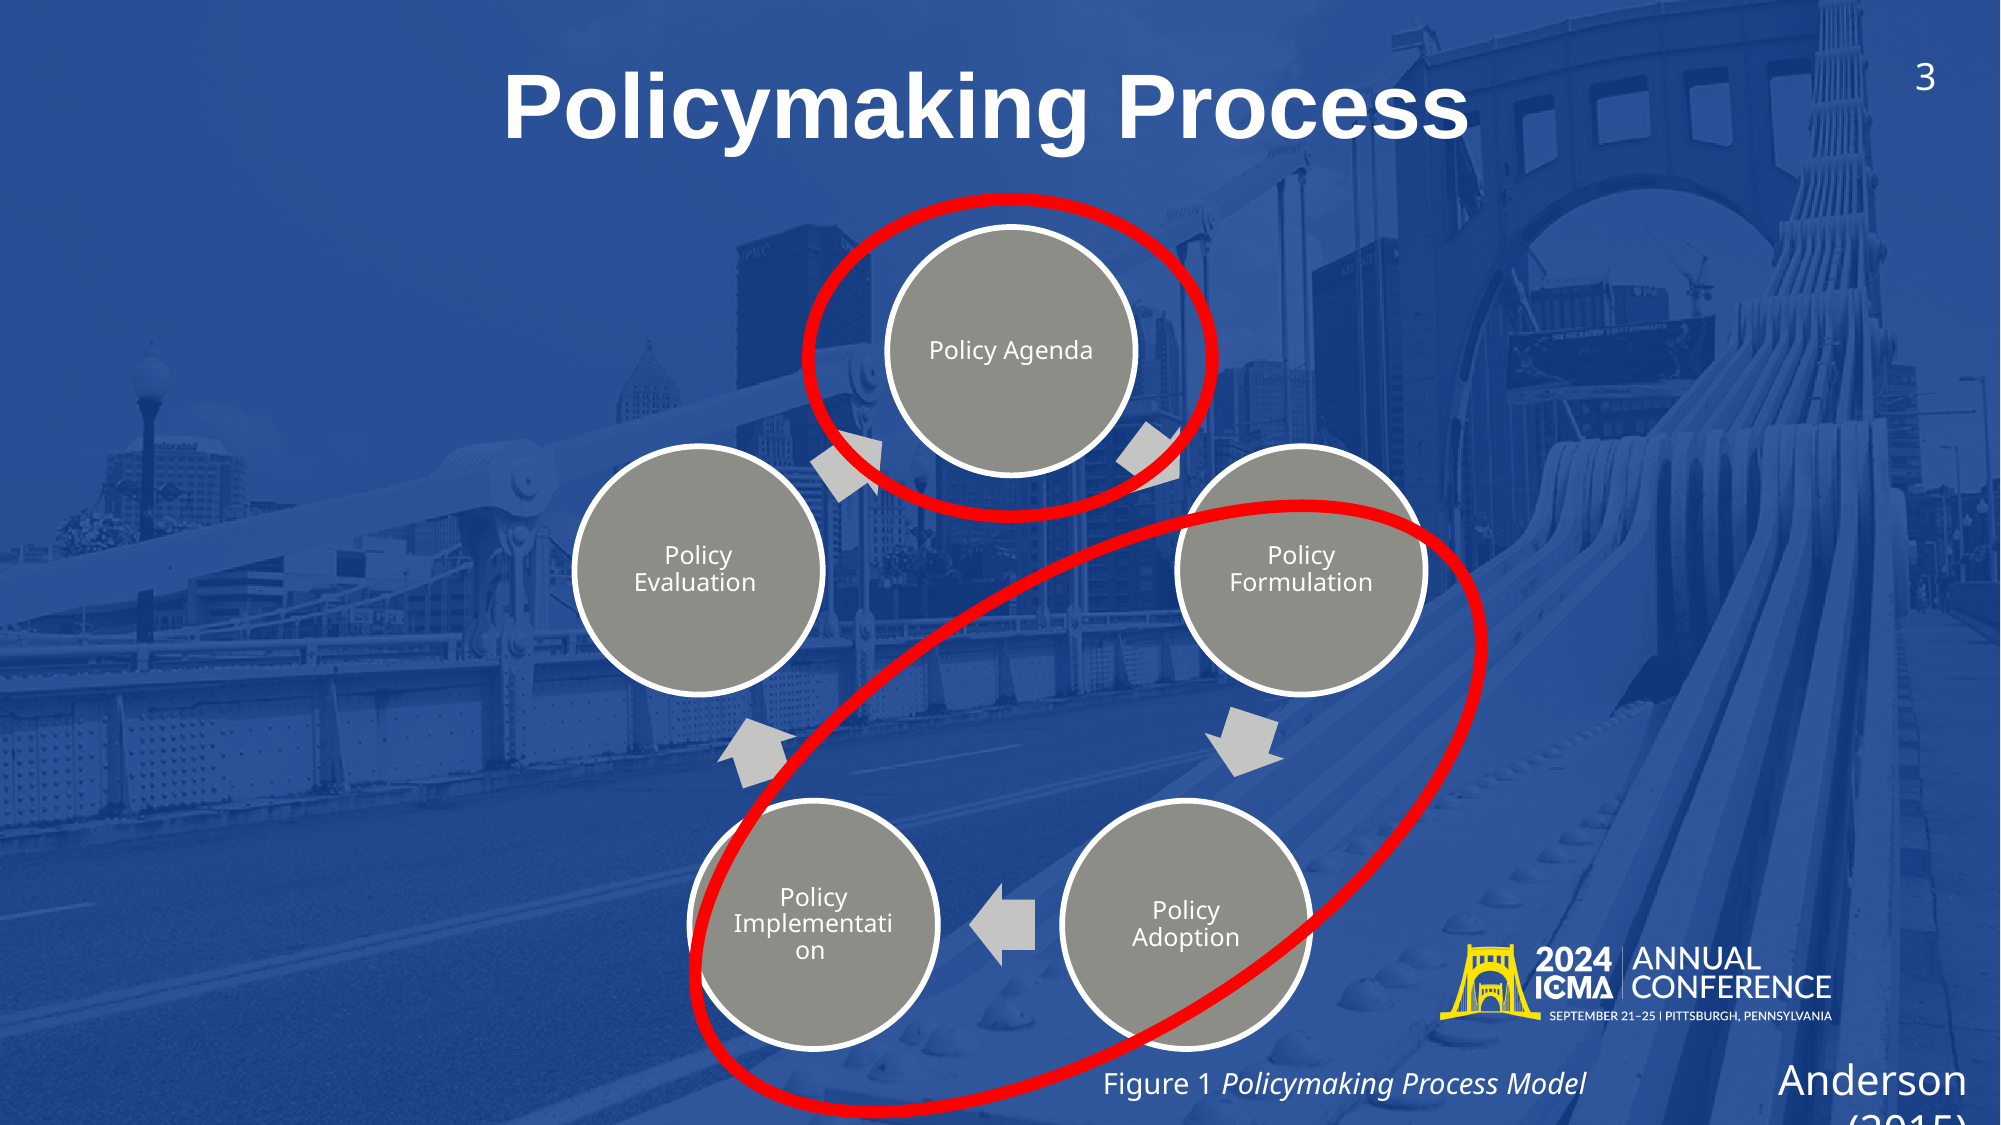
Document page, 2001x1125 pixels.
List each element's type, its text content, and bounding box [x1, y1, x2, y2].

picture [0, 0, 2001, 1125]
text_box Anderson (2015) [1631, 1046, 1983, 1125]
text_box [714, 1050, 1126, 1115]
text_box 3 [1900, 45, 1952, 106]
text_box [890, 196, 1131, 227]
text_box Figure 1 Policymaking Process Model [1088, 1058, 1631, 1108]
title Policymaking Process [174, 60, 1825, 200]
picture [1111, 1050, 1631, 1058]
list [163, 227, 1837, 1050]
